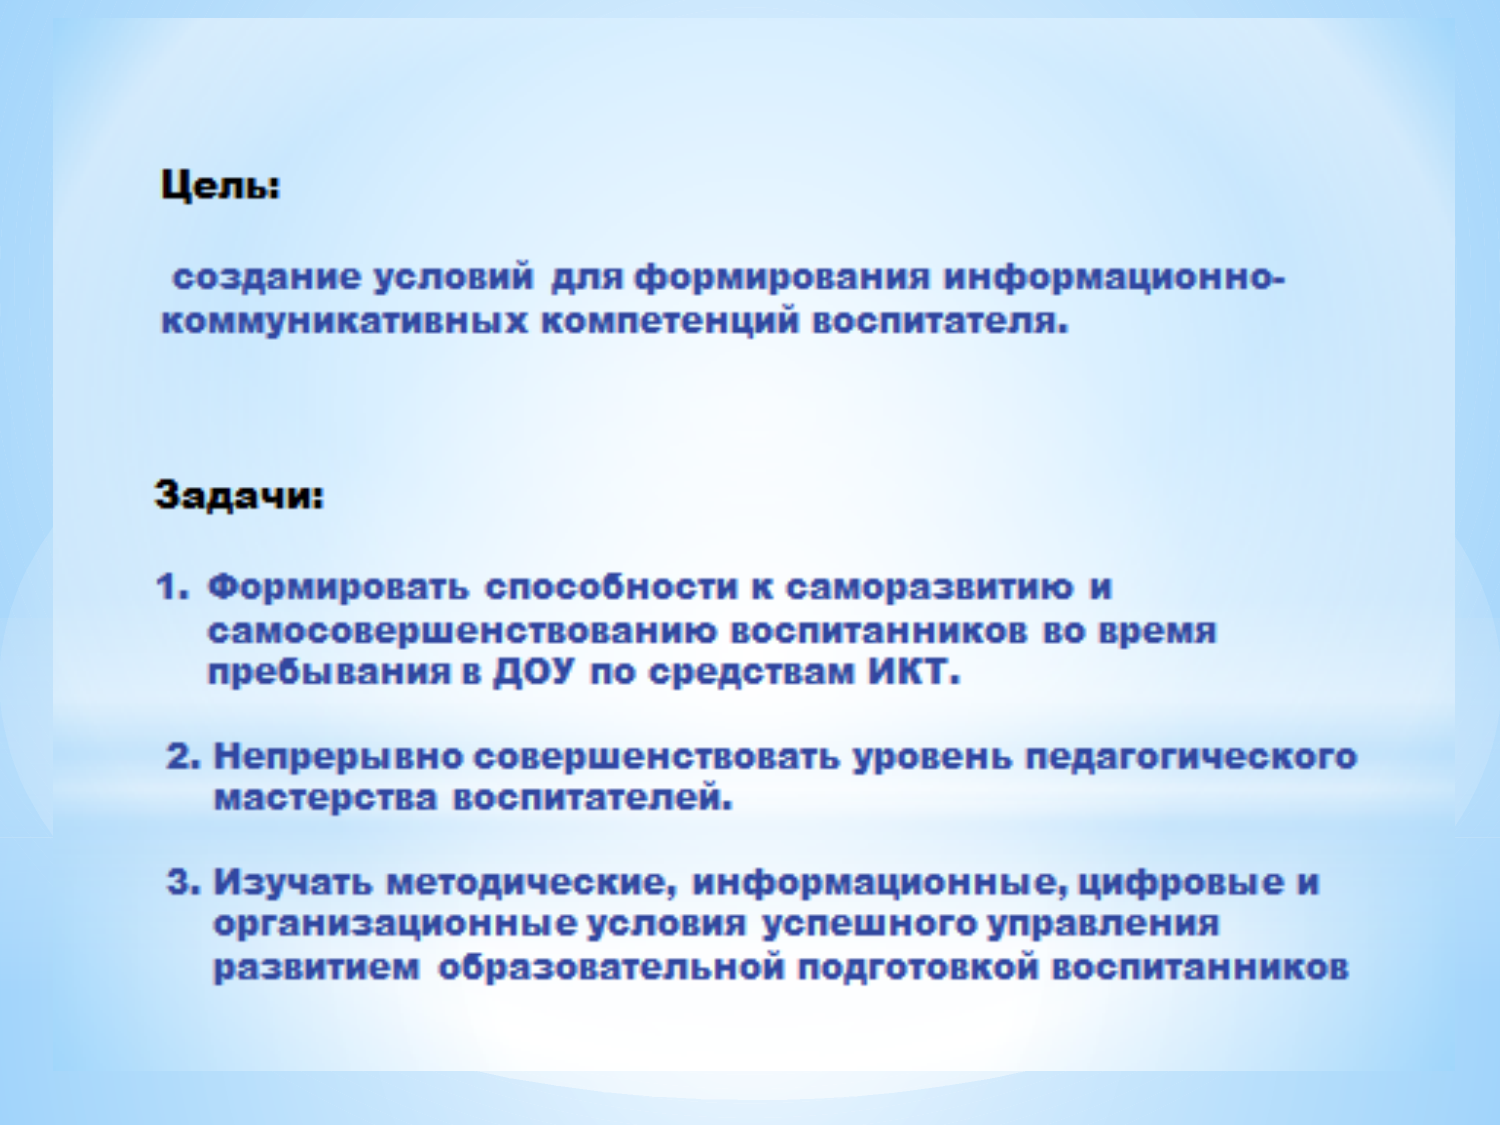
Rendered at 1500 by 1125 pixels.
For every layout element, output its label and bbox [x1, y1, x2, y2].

picture [52, 18, 1455, 1071]
